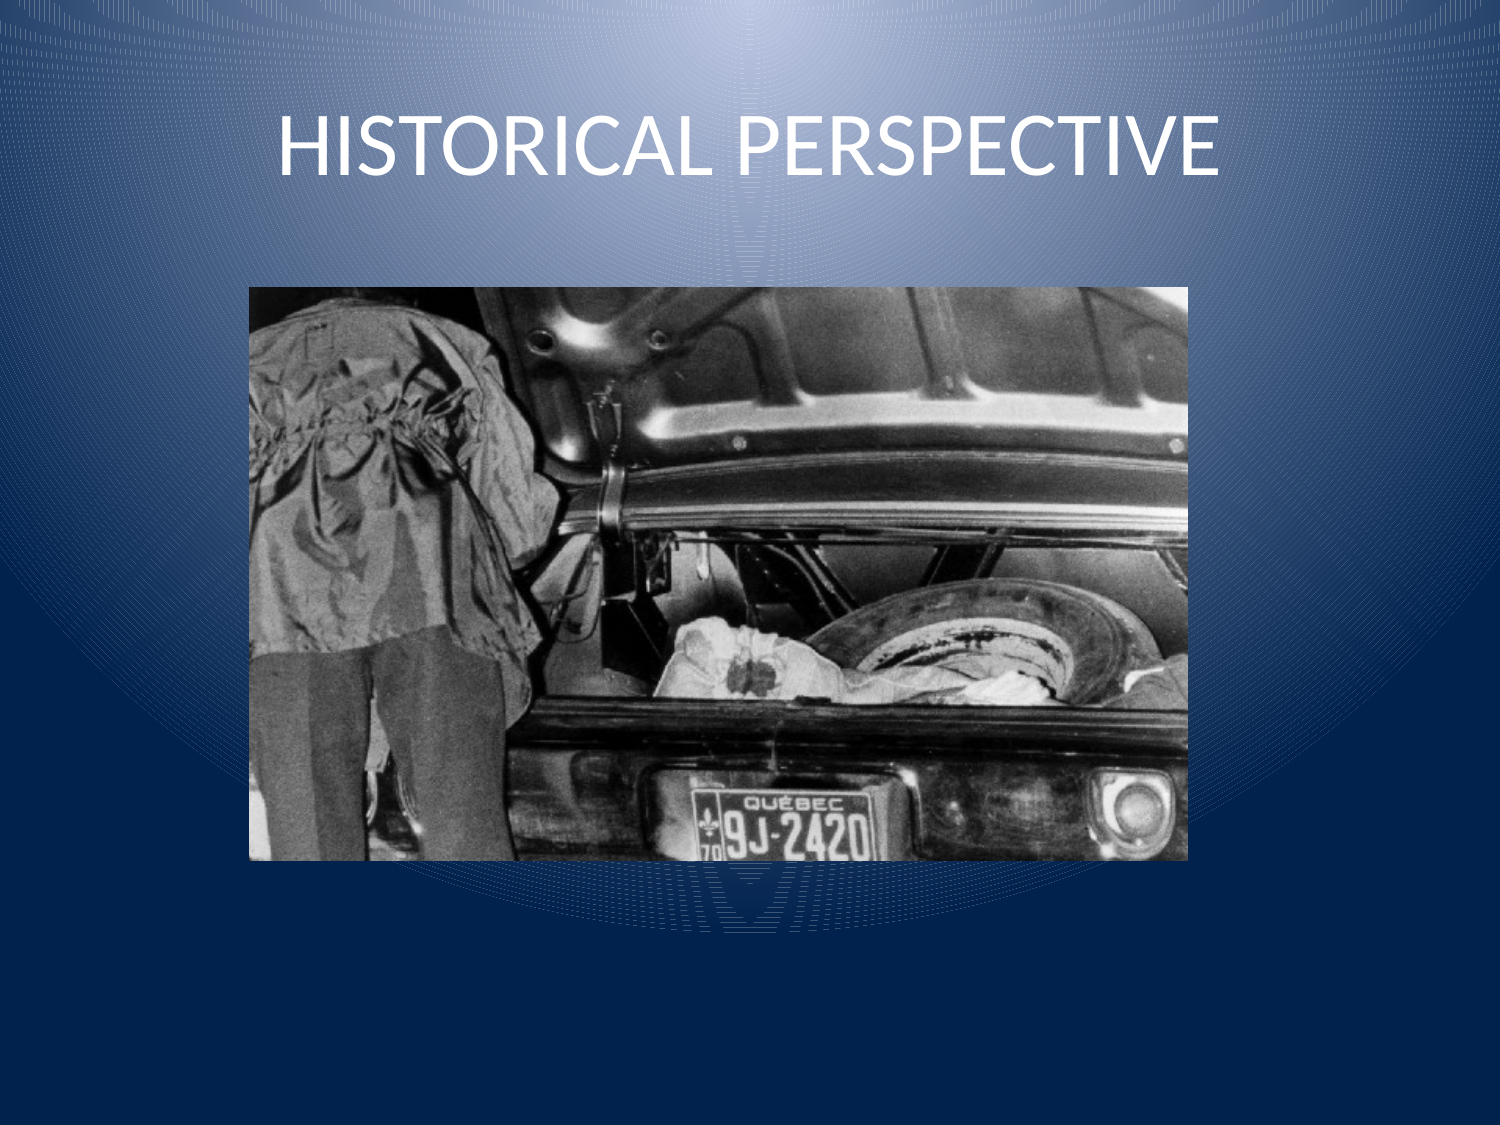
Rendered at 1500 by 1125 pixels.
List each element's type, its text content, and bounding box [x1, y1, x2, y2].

picture [249, 287, 1188, 862]
title HISTORICAL PERSPECTIVE [75, 45, 1425, 233]
